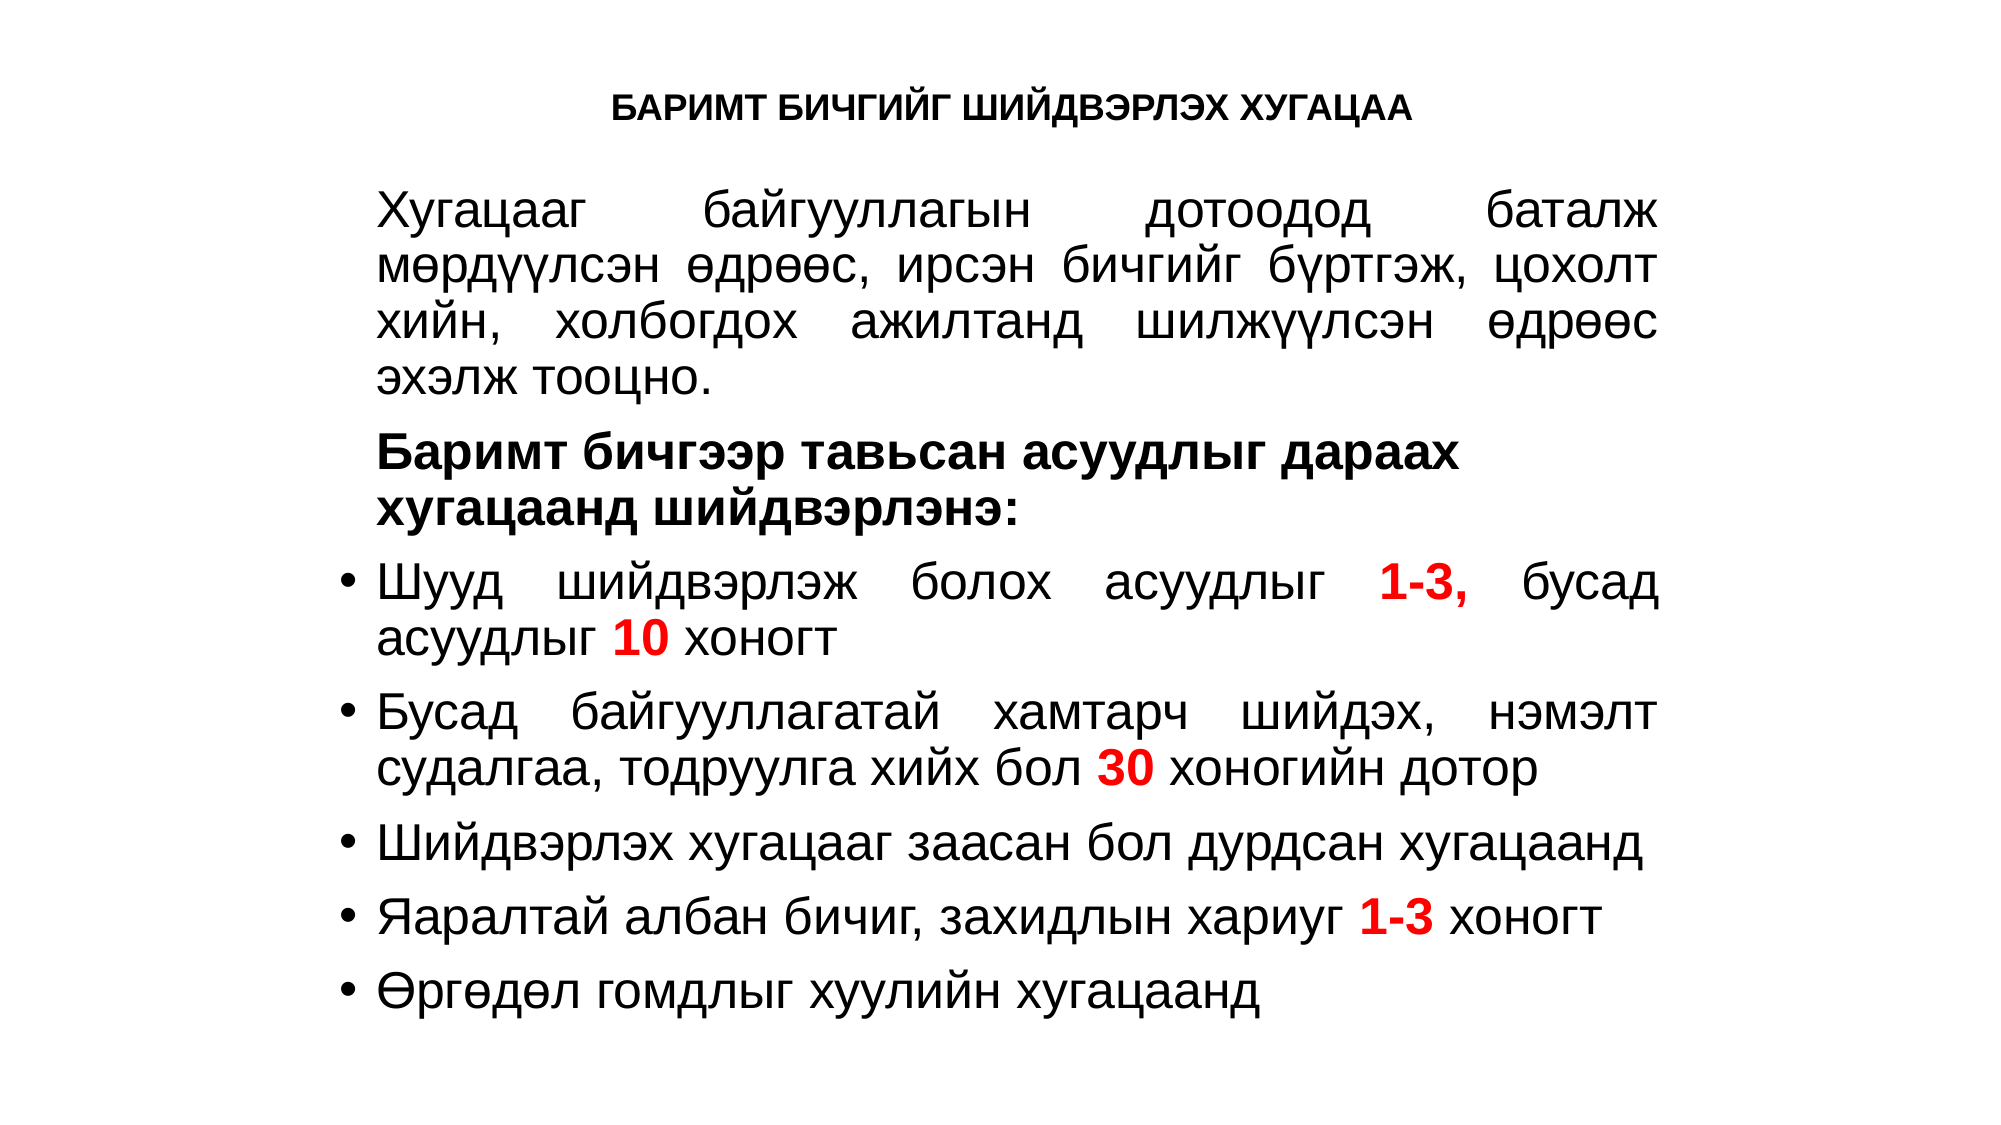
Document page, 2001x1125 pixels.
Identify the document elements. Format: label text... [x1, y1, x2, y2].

title Баримт бичгийг шийдвэрлэх хугацаа [324, 75, 1675, 138]
list Хугацааг байгууллагын дотоодод баталж мөрдүүлсэн өдрөөс, ирсэн бичгийг бүртгэж, цохолт хийн, холбогдох ажилтанд шилжүүлсэн өдрөөс эхэлж тооцно. Баримт бичгээр тавьсан асуудлыг дараах хугацаанд шийдвэрлэнэ: Шууд шийдвэрлэж болох асуудлыг 1-3, бусад асуудлыг 10 хоногт Бусад байгууллагатай хамтарч шийдэх, нэмэлт судалгаа, тодруулга хийх бол 30 хоногийн дотор Шийдвэрлэх хугацааг заасан бол дурдсан хугацаанд Яаралтай албан бичиг, захидлын хариуг 1-3 хоногт Өргөдөл гомдлыг хуулийн хугацаанд [324, 174, 1675, 1088]
